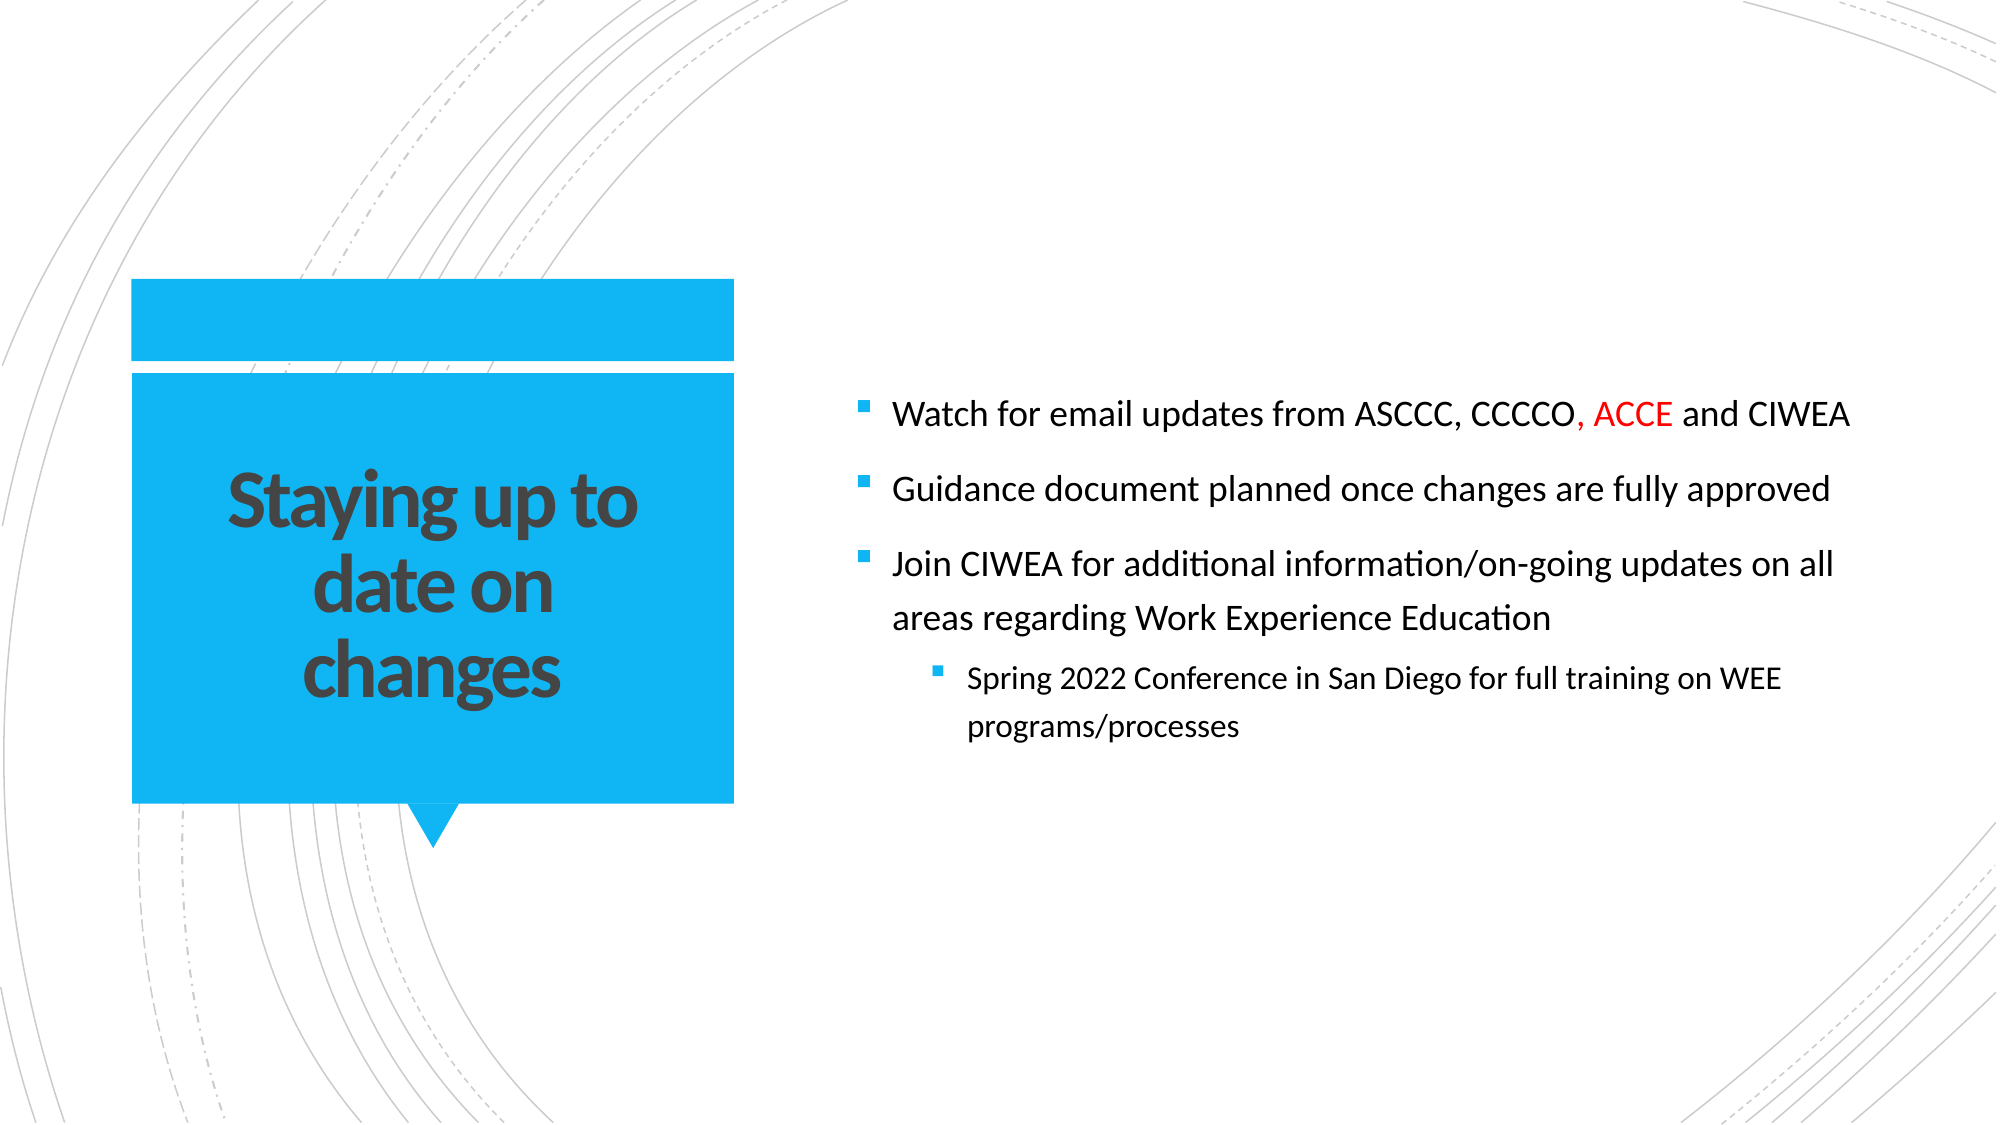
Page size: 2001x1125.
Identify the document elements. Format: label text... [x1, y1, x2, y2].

title Staying up to date on changes [145, 385, 720, 789]
list Watch for email updates from ASCCC, CCCCO, ACCE and CIWEA Guidance document planned once changes are fully approved Join CIWEA for additional information/on-going updates on all areas regarding Work Experience Education Spring 2022 Conference in San Diego for full training on WEE programs/processes [839, 131, 1871, 993]
